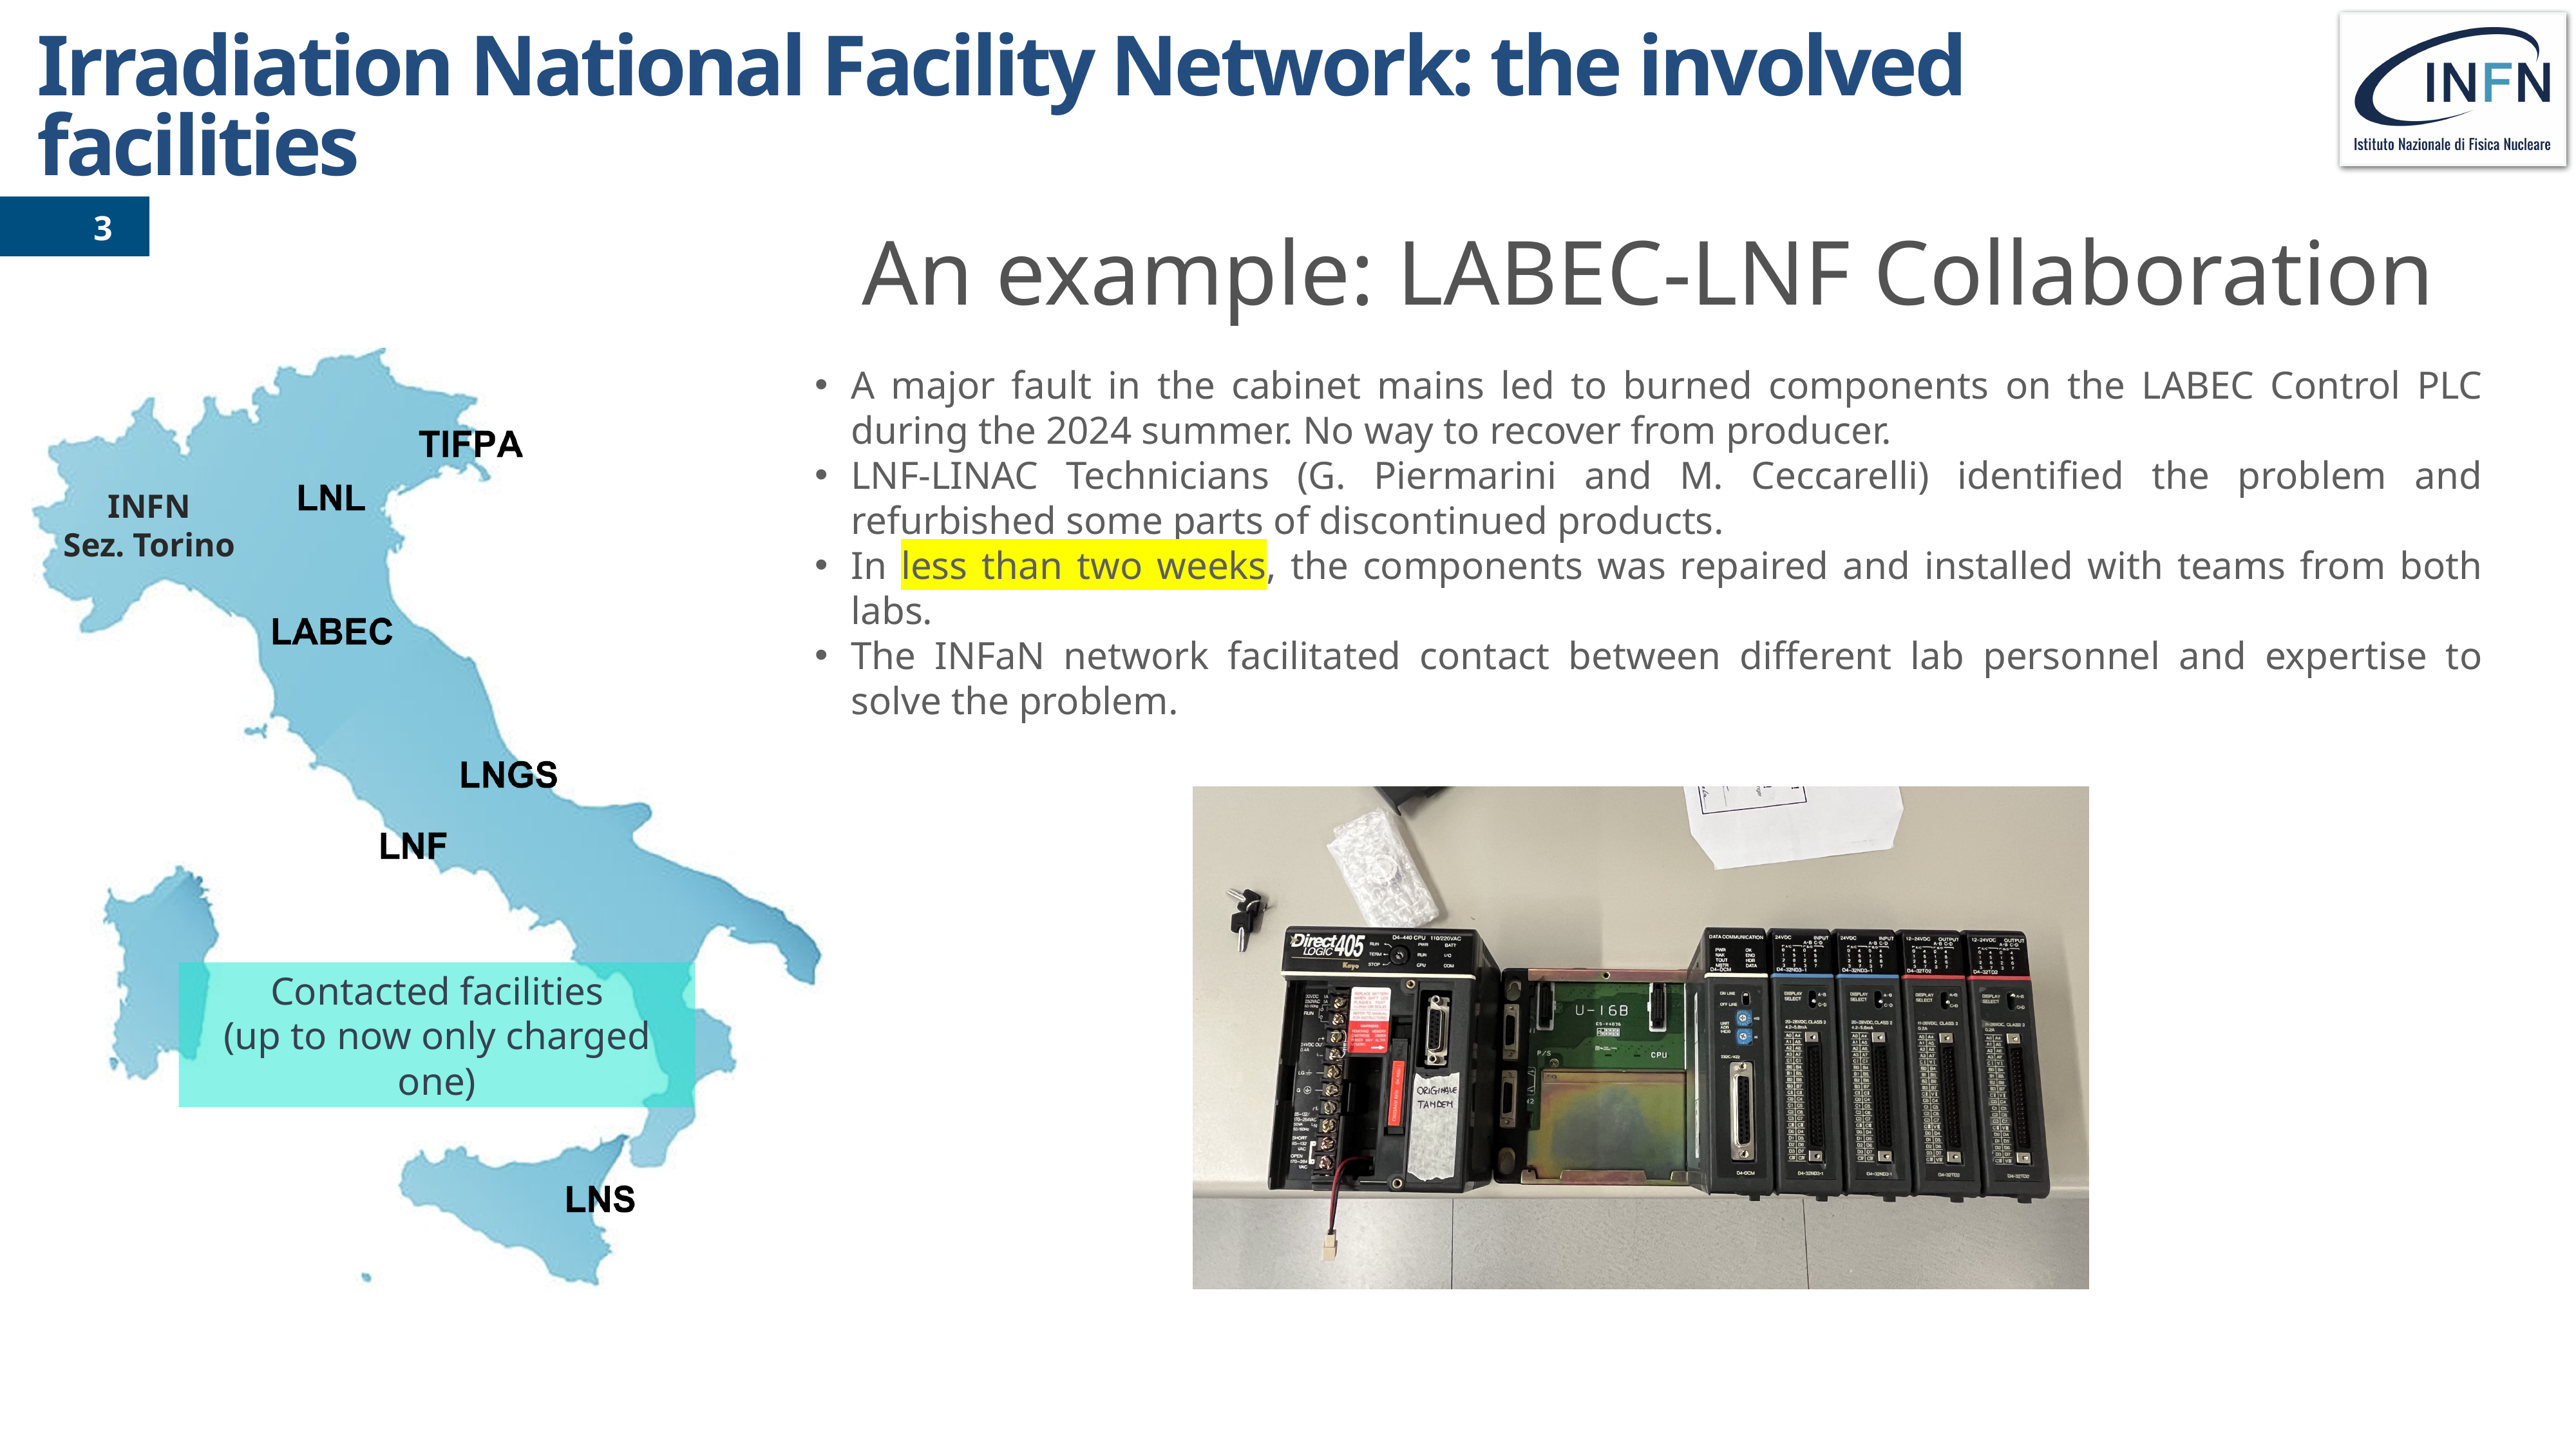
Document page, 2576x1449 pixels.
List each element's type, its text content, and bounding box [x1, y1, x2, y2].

text_box An example: LABEC-LNF Collaboration A major fault in the cabinet mains led to burned components on the LABEC Control PLC during the 2024 summer. No way to recover from producer. LNF-LINAC Technicians (G. Piermarini and M. Ceccarelli) identified the problem and refurbished some parts of discontinued products. In less than two weeks, the components was repaired and installed with teams from both labs. The INFaN network facilitated contact between different lab personnel and expertise to solve the problem. [809, 211, 2488, 728]
text_box [0, 196, 149, 256]
picture [1193, 786, 2089, 1290]
title Irradiation National Facility Network: the involved facilities [31, 26, 2244, 178]
picture [32, 347, 843, 1290]
picture [2342, 14, 2564, 164]
text_box 3 [88, 201, 119, 252]
